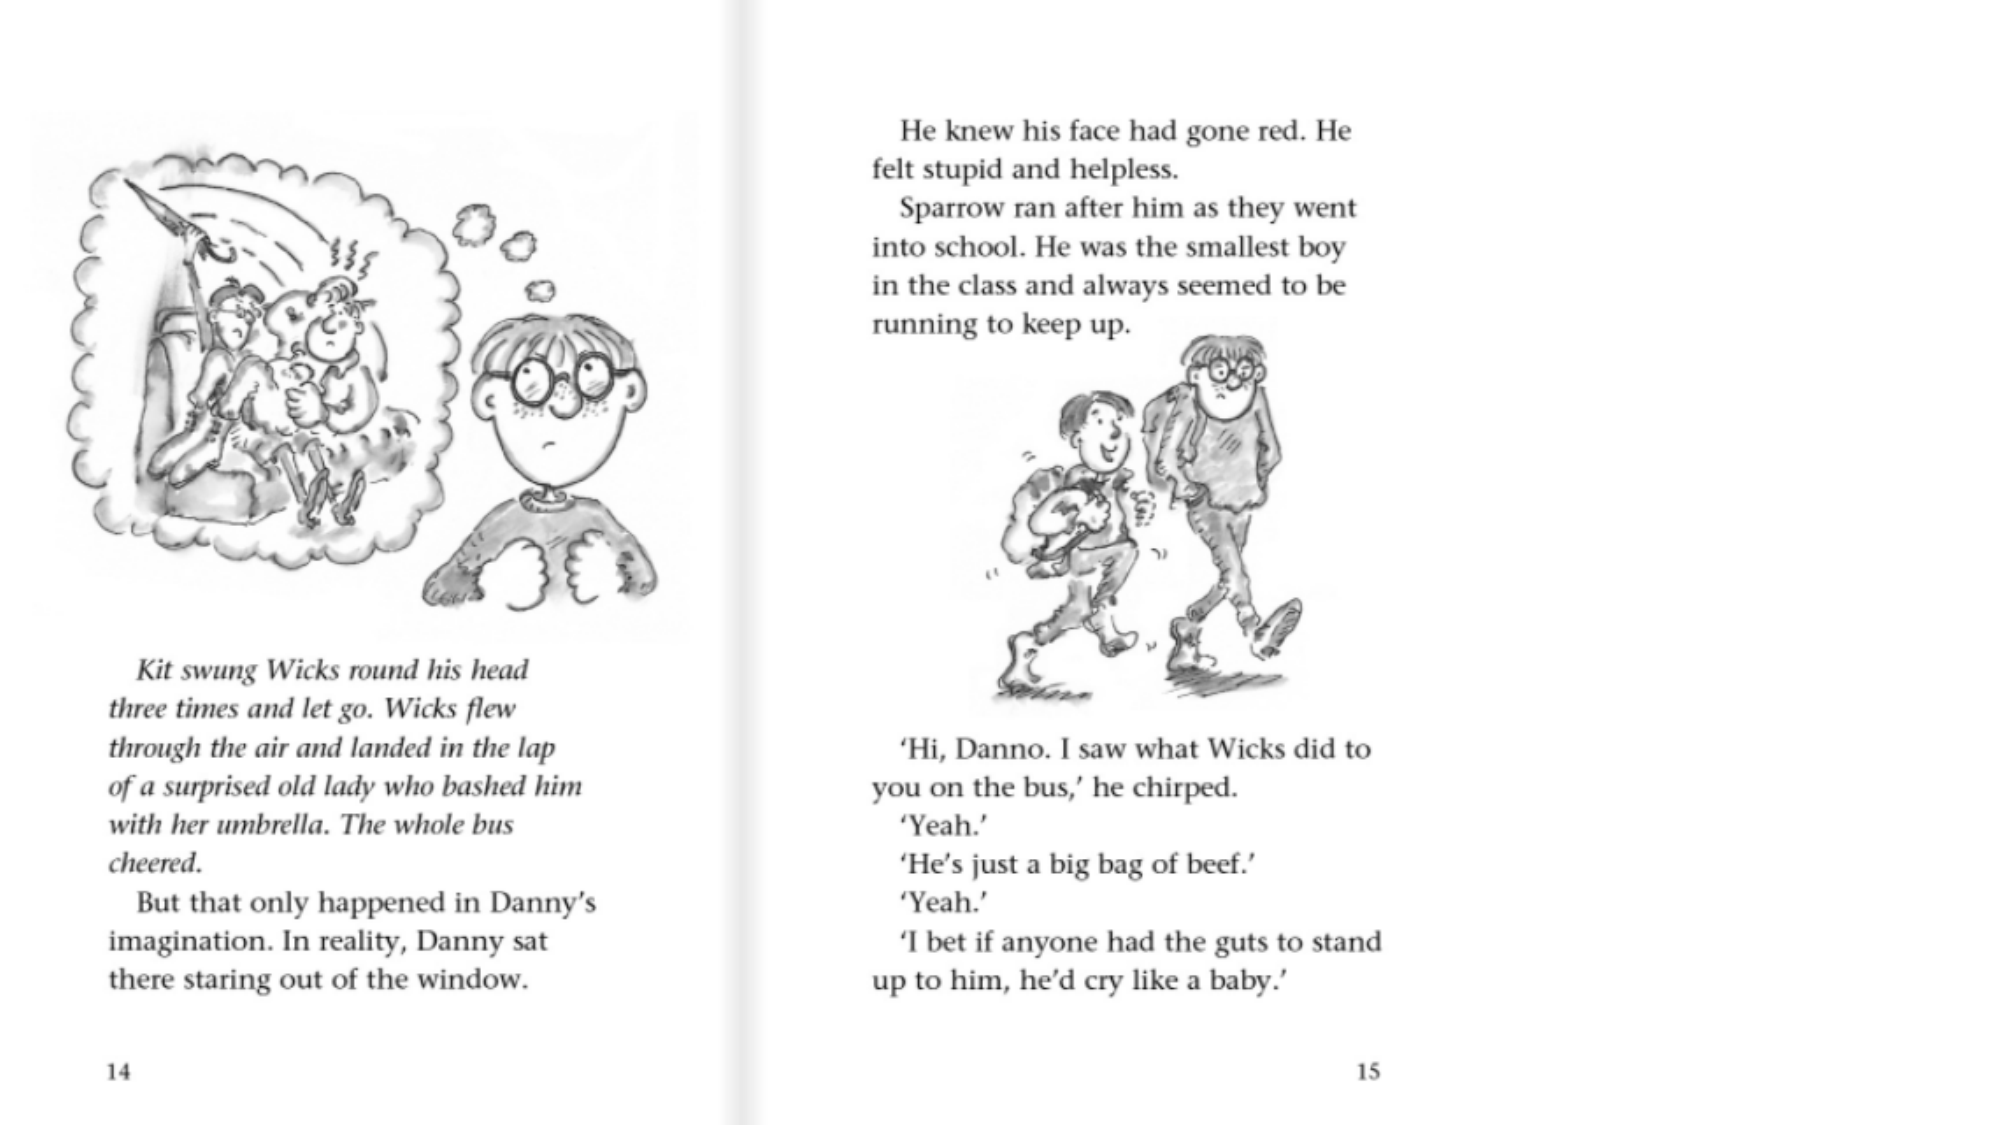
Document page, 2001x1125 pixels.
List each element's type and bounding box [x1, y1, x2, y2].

picture [0, 0, 1478, 1125]
